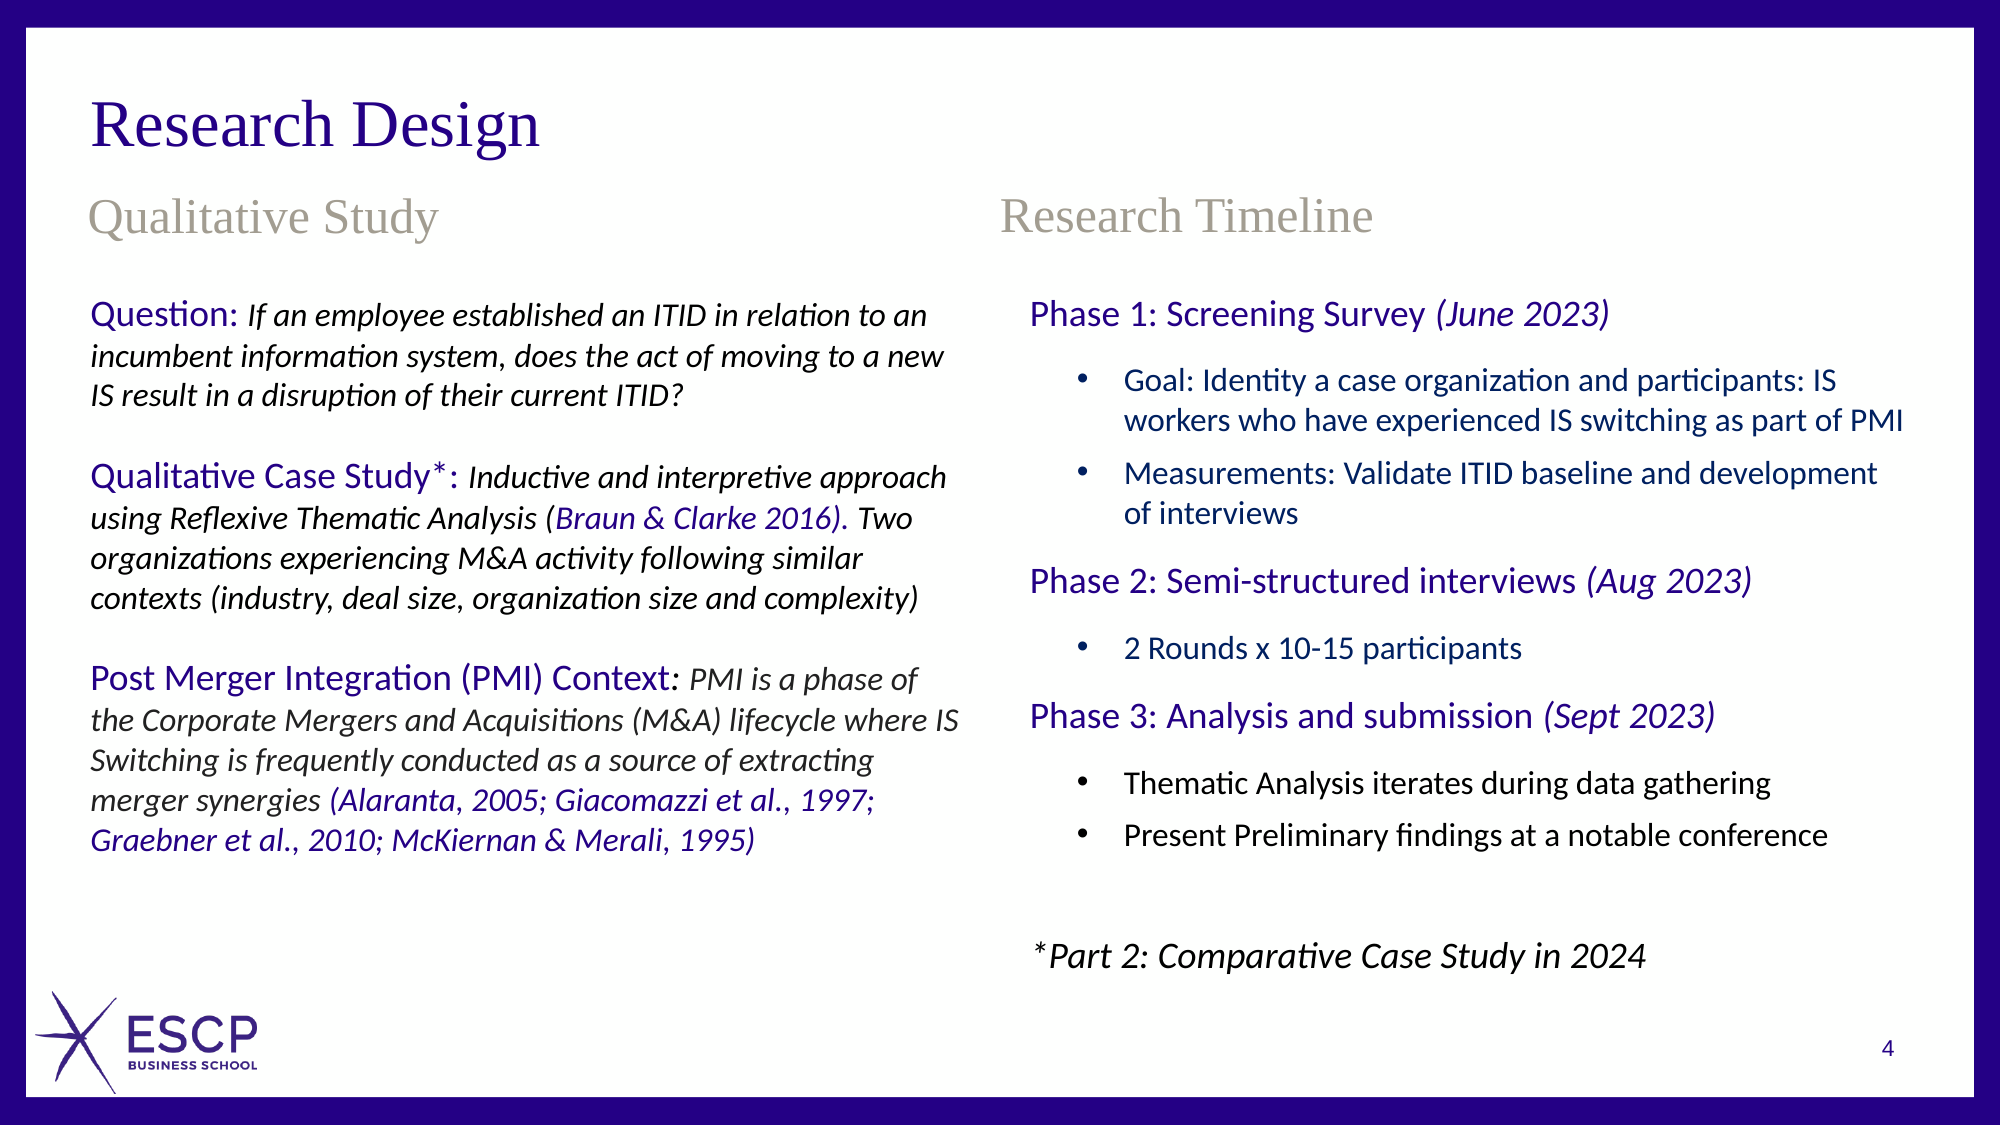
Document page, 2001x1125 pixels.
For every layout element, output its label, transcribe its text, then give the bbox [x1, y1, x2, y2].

title Research Design [90, 56, 1911, 160]
list Question: If an employee established an ITID in relation to an incumbent information system, does the act of moving to a new IS result in a disruption of their current ITID? Qualitative Case Study*: Inductive and interpretive approach using Reflexive Thematic Analysis (Braun & Clarke 2016). Two organizations experiencing M&A activity following similar contexts (industry, deal size, organization size and complexity) Post Merger Integration (PMI) Context: PMI is a phase of the Corporate Mergers and Acquisitions (M&A) lifecycle where IS Switching is frequently conducted as a source of extracting merger synergies (Alaranta, 2005; Giacomazzi et al., 1997; Graebner et al., 2010; McKiernan & Merali, 1995) [90, 288, 969, 891]
picture [35, 991, 257, 1094]
text_box Research Timeline [999, 182, 1879, 264]
list Qualitative Study [87, 183, 966, 265]
slide_number 4 [1816, 1017, 1910, 1078]
text_box Phase 1: Screening Survey (June 2023) Goal: Identity a case organization and participants: IS workers who have experienced IS switching as part of PMI Measurements: Validate ITID baseline and development of interviews Phase 2: Semi-structured interviews (Aug 2023) 2 Rounds x 10-15 participants Phase 3: Analysis and submission (Sept 2023) Thematic Analysis iterates during data gathering Present Preliminary findings at a notable conference *Part 2: Comparative Case Study in 2024 [1029, 288, 1909, 1018]
